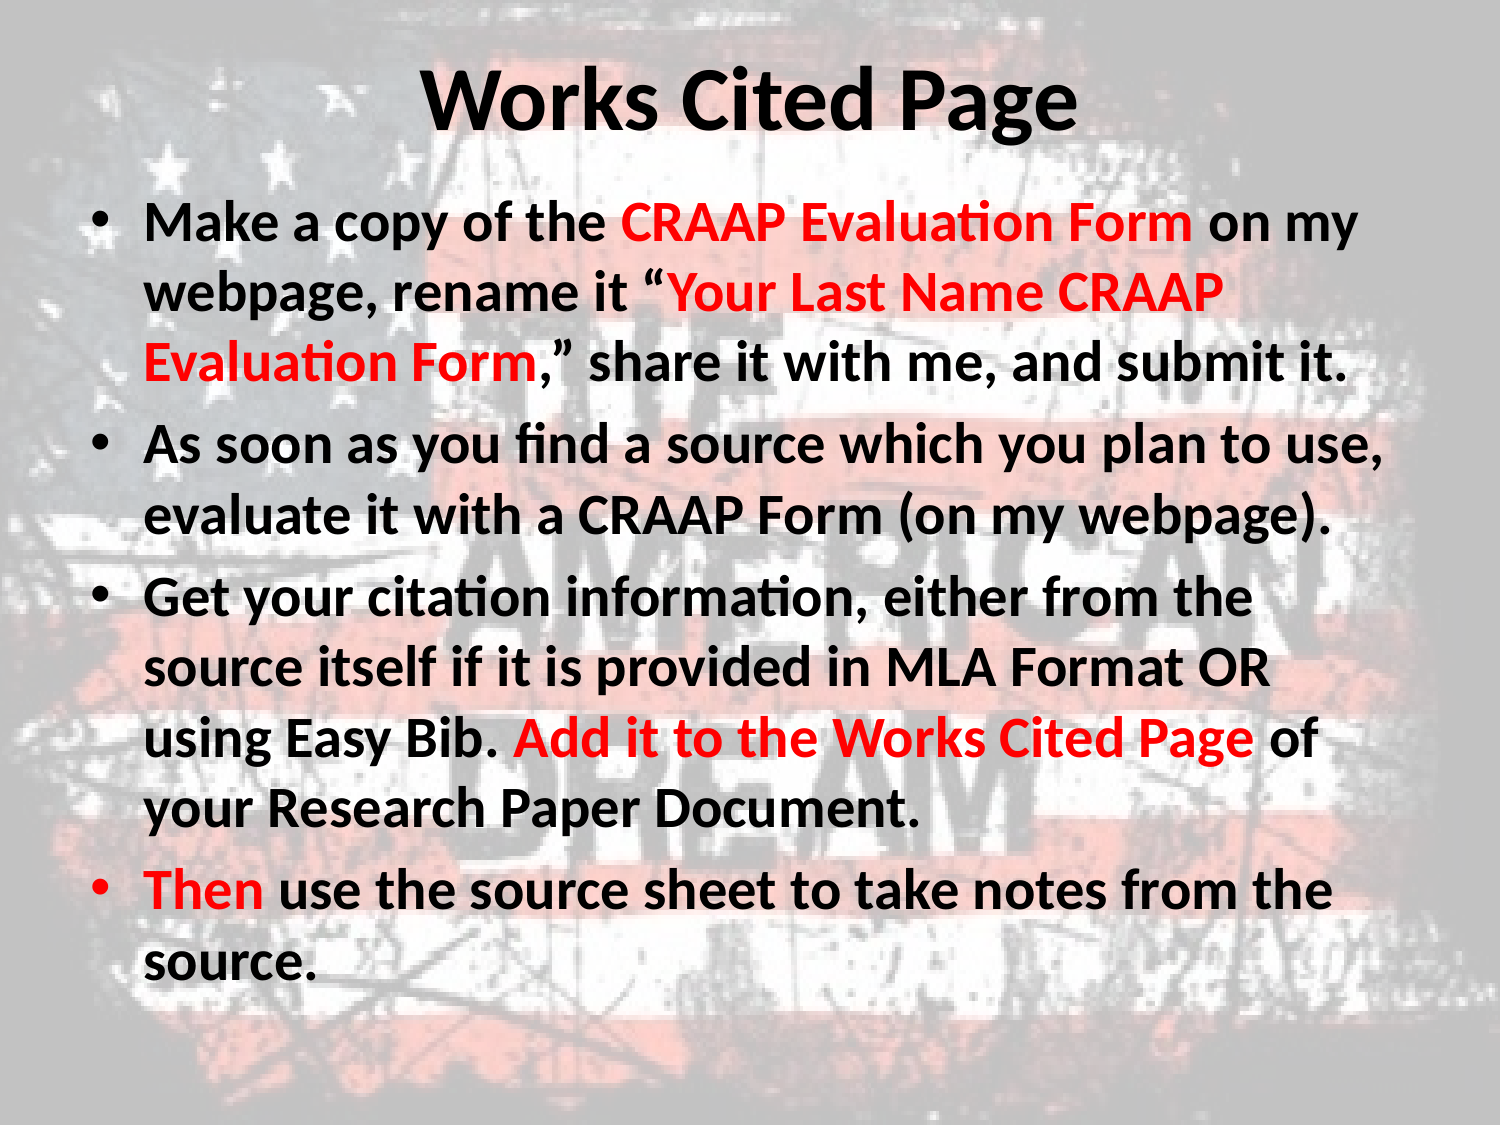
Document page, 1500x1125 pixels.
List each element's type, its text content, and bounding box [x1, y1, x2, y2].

title Works Cited Page [75, 0, 1425, 174]
list Make a copy of the CRAAP Evaluation Form on my webpage, rename it “Your Last Name CRAAP Evaluation Form,” share it with me, and submit it. As soon as you find a source which you plan to use, evaluate it with a CRAAP Form (on my webpage). Get your citation information, either from the source itself if it is provided in MLA Format OR using Easy Bib. Add it to the Works Cited Page of your Research Paper Document. Then use the source sheet to take notes from the source. [75, 174, 1425, 1100]
